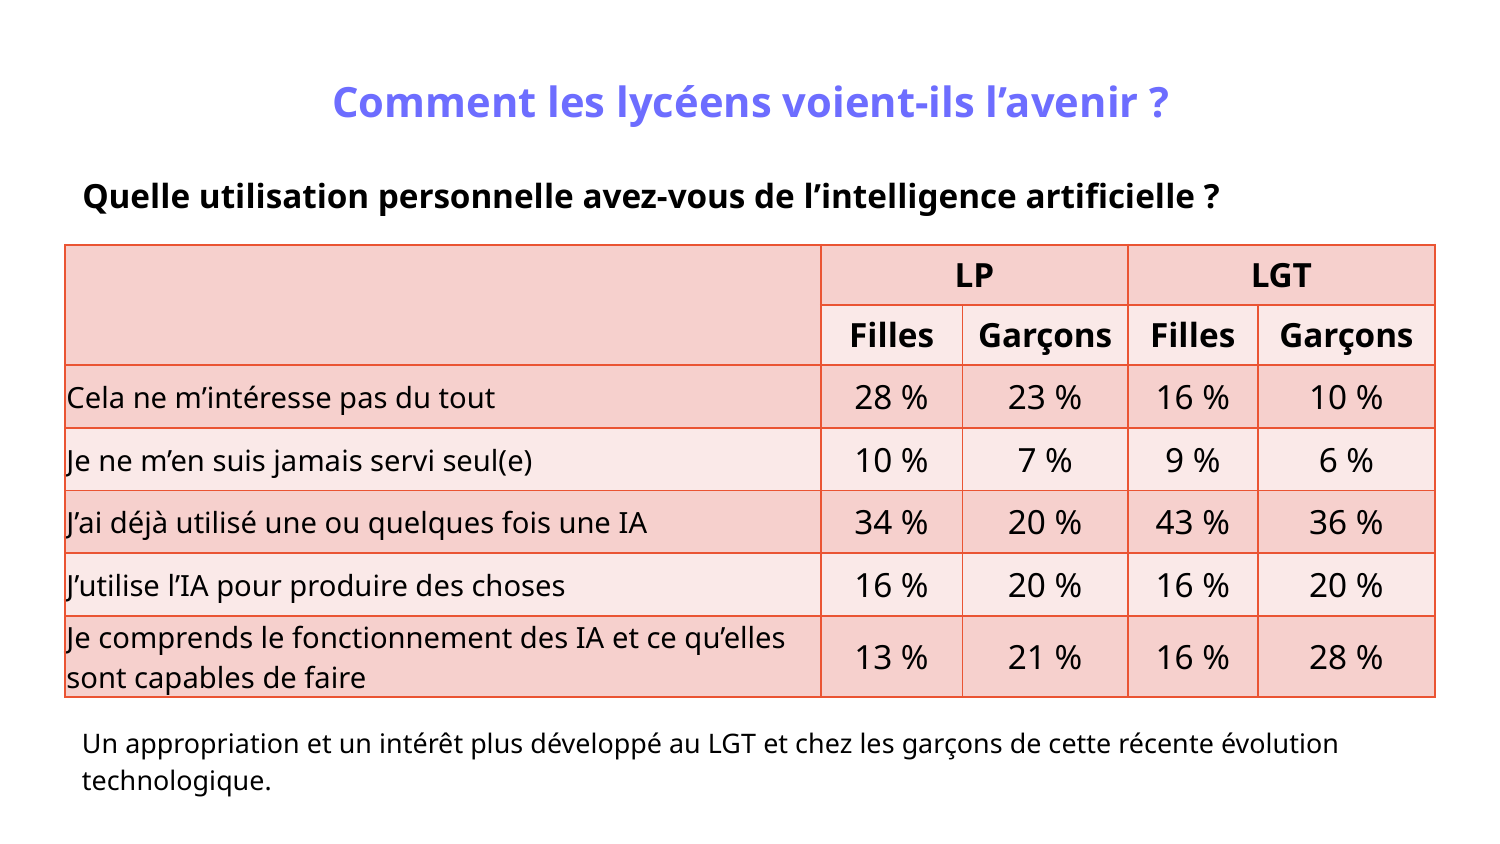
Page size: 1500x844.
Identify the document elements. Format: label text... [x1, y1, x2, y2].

table_cell 6 % [1259, 429, 1434, 490]
table_cell 20 % [963, 554, 1127, 615]
table_cell 34 % [822, 491, 962, 552]
table_cell 16 % [1129, 366, 1257, 427]
table_header [66, 246, 820, 364]
table_cell Je comprends le fonctionnement des IA et ce qu’elles sont capables de faire [66, 617, 820, 696]
table_cell 20 % [1259, 554, 1434, 615]
table_header LP [822, 246, 1127, 304]
table_cell 21 % [963, 617, 1127, 696]
table_cell Garçons [1259, 306, 1434, 364]
table_cell 10 % [1259, 366, 1434, 427]
title Comment les lycéens voient-ils l’avenir ? [64, 55, 1436, 138]
table_cell 9 % [1129, 429, 1257, 490]
table_cell 23 % [963, 366, 1127, 427]
table_cell 16 % [1129, 554, 1257, 615]
table_cell J’ai déjà utilisé une ou quelques fois une IA [66, 491, 820, 552]
table_cell Filles [822, 306, 962, 364]
table_cell 20 % [963, 491, 1127, 552]
table_cell 13 % [822, 617, 962, 696]
table_cell Je ne m’en suis jamais servi seul(e) [66, 429, 820, 490]
table_cell 28 % [822, 366, 962, 427]
table_header LGT [1129, 246, 1434, 304]
text_box Un appropriation et un intérêt plus développé au LGT et chez les garçons de cette récente évolution technologique. [64, 717, 1459, 807]
table_cell Cela ne m’intéresse pas du tout [66, 366, 820, 427]
table_cell Garçons [963, 306, 1127, 364]
table_cell 10 % [822, 429, 962, 490]
table_cell 36 % [1259, 491, 1434, 552]
table_cell 16 % [822, 554, 962, 615]
table_cell 7 % [963, 429, 1127, 490]
table_cell J’utilise l’IA pour produire des choses [66, 554, 820, 615]
table_cell 16 % [1129, 617, 1257, 696]
table_cell 43 % [1129, 491, 1257, 552]
table_cell Filles [1129, 306, 1257, 364]
table_cell 28 % [1259, 617, 1434, 696]
text_box Quelle utilisation personnelle avez-vous de l’intelligence artificielle ? [64, 138, 1436, 244]
